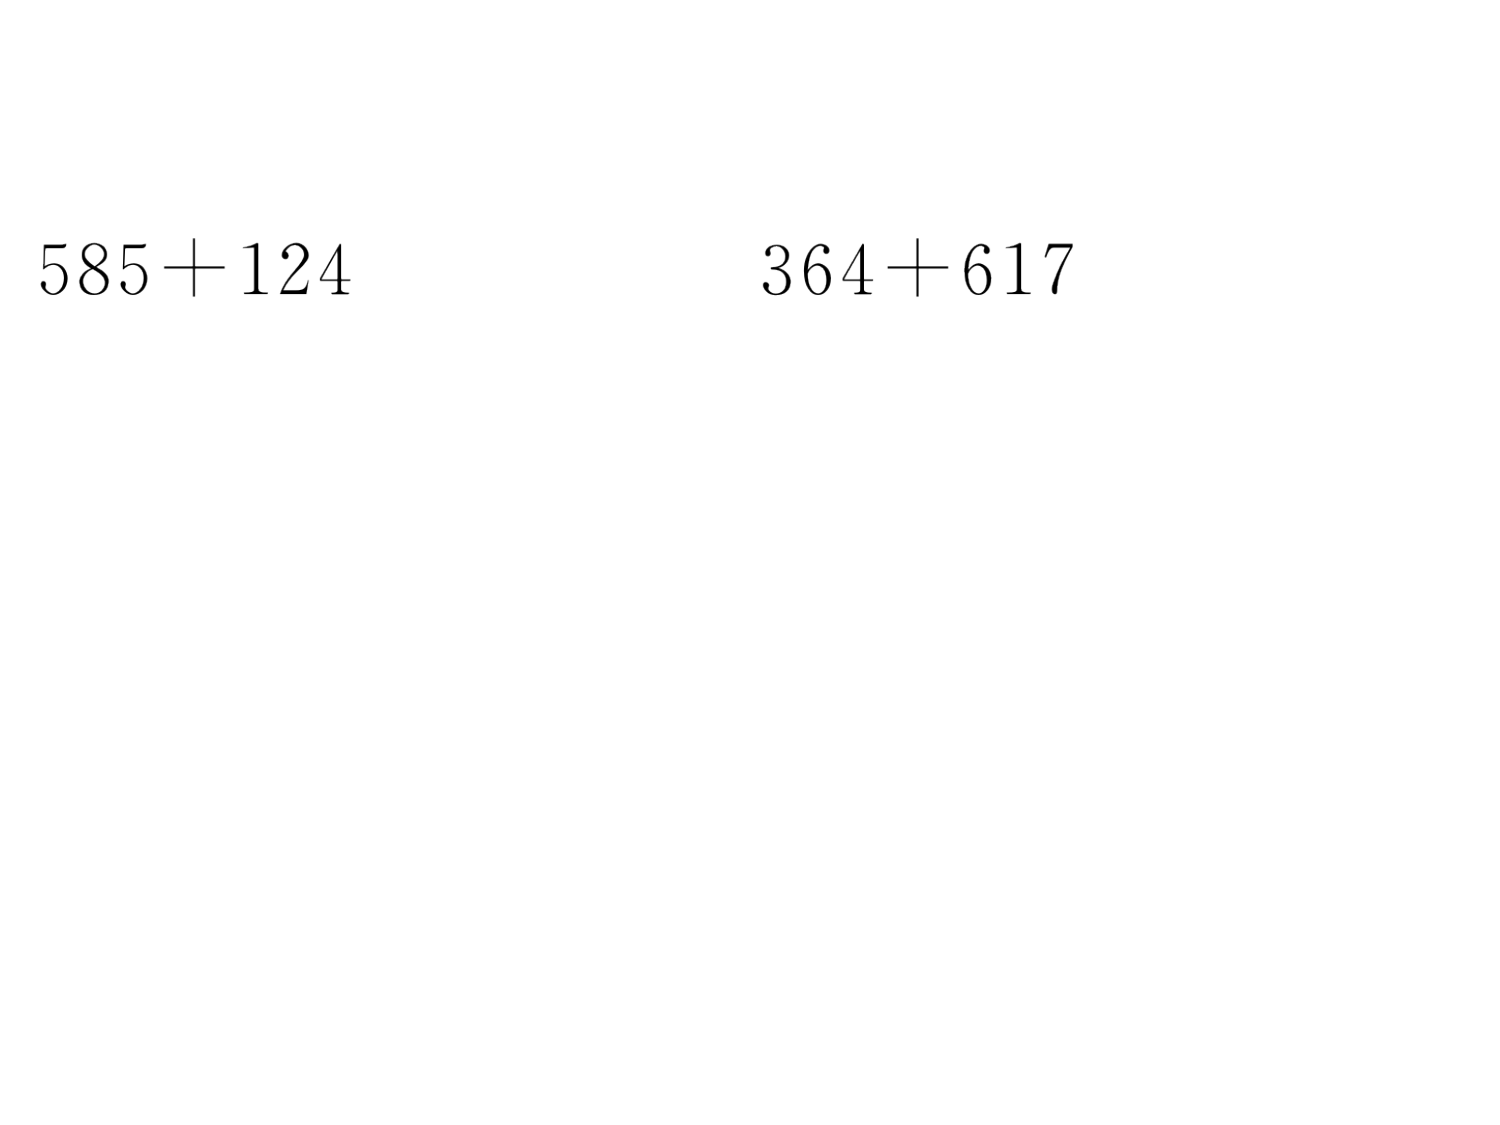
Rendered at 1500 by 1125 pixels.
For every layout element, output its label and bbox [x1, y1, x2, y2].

picture [35, 177, 1453, 752]
